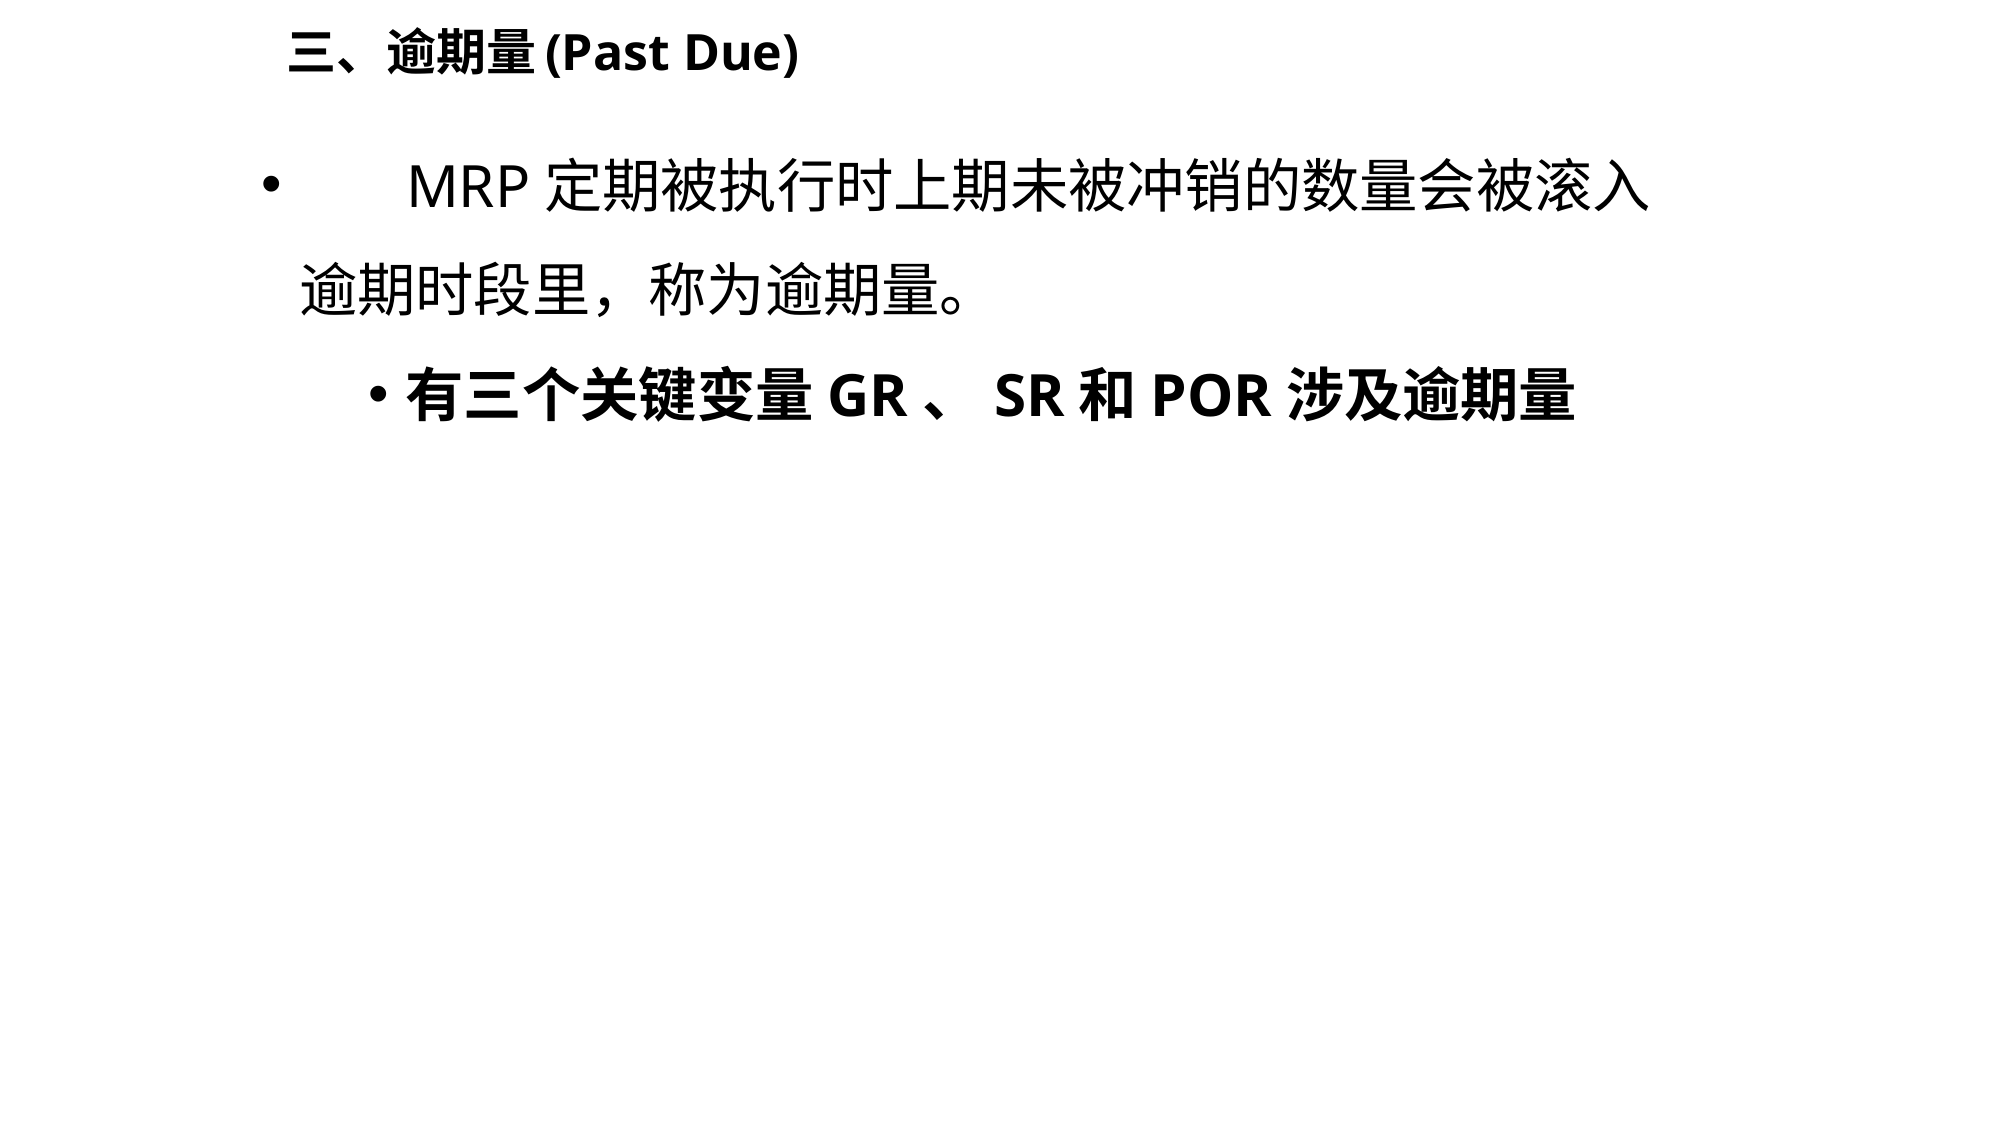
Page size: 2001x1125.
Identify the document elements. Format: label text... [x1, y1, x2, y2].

title 三、逾期量(Past Due) [271, 14, 1142, 91]
list MRP定期被执行时上期未被冲销的数量会被滚入逾期时段里，称为逾期量。 有三个关键变量GR、SR和POR涉及逾期量 [261, 106, 1697, 693]
